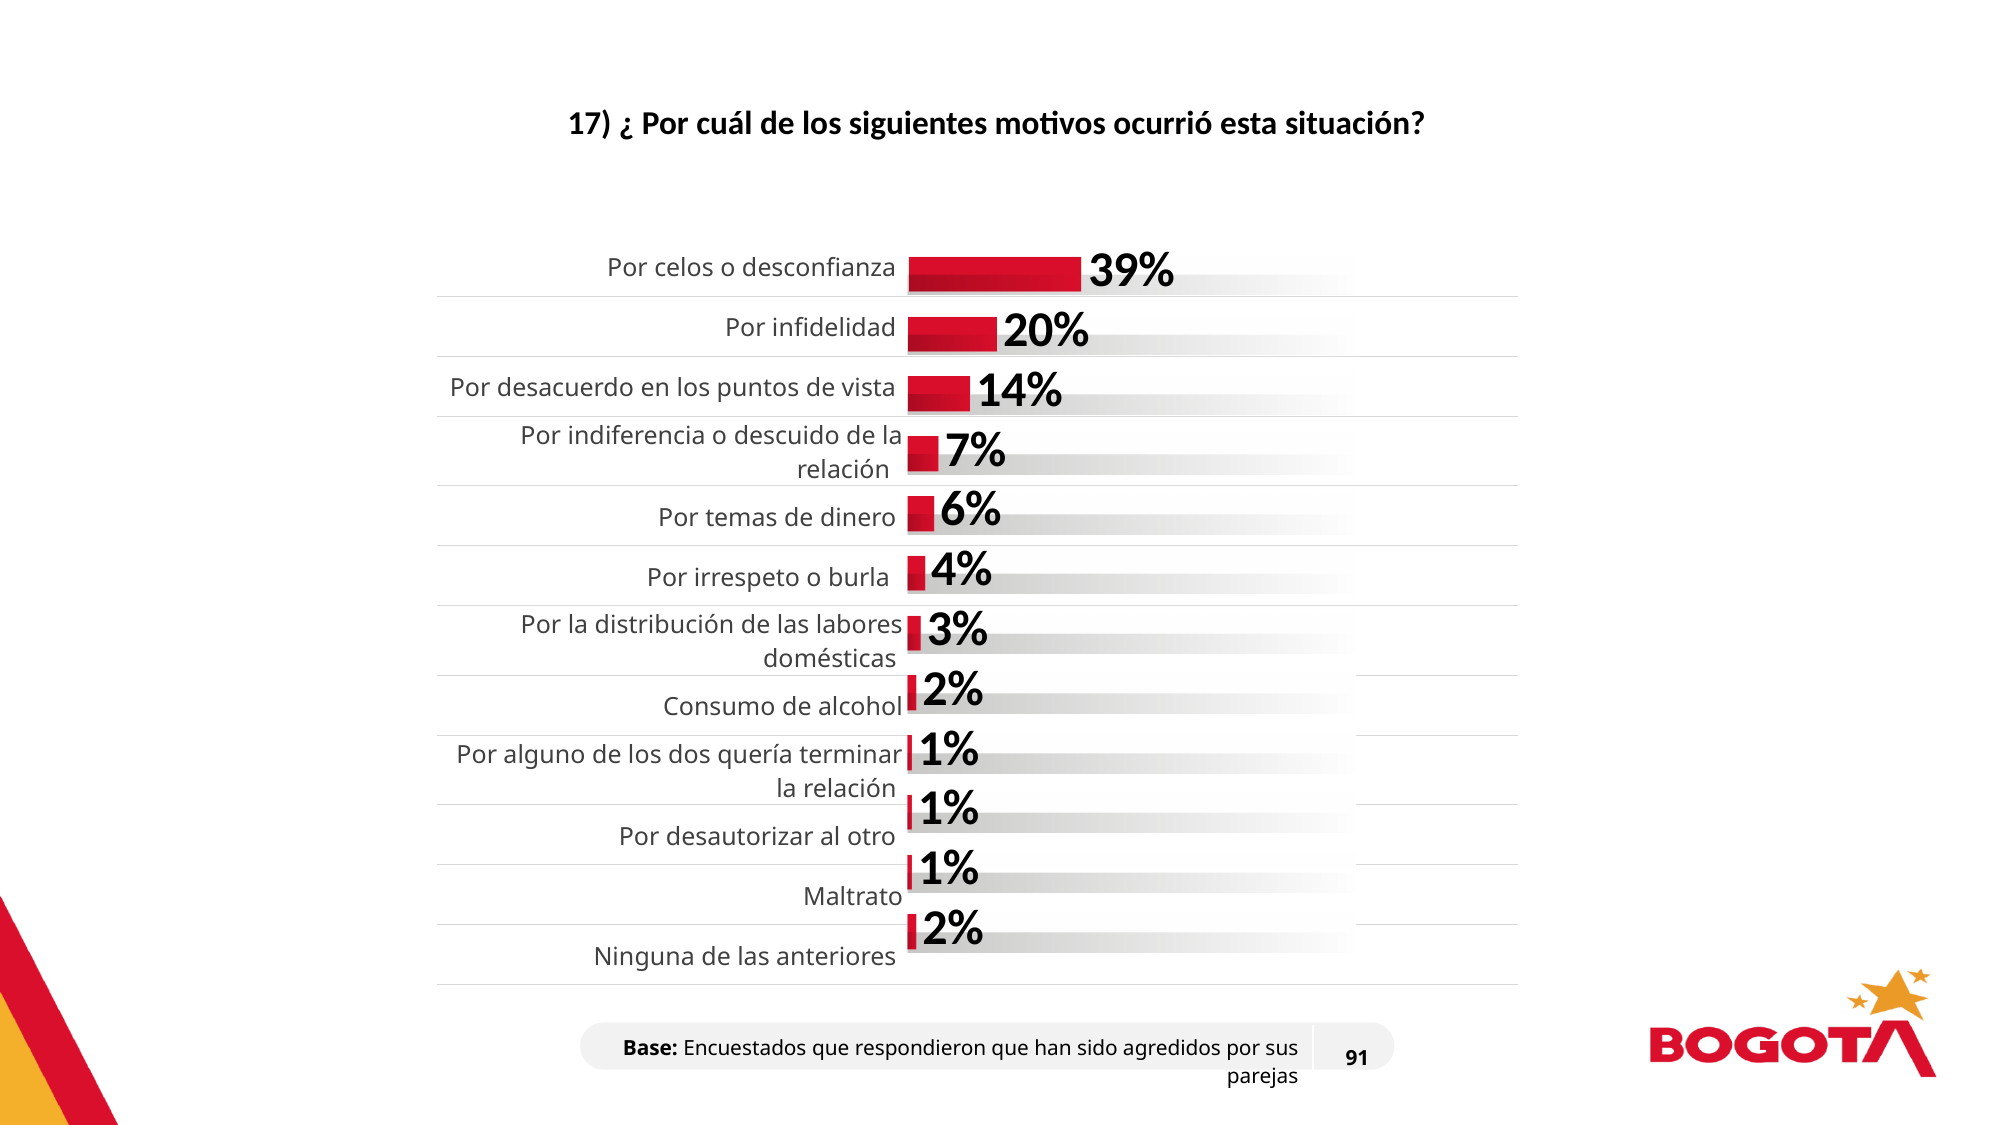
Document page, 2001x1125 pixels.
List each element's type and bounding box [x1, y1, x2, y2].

picture [0, 0, 2000, 1125]
table_cell [437, 417, 902, 485]
table_cell [437, 546, 902, 605]
text_box [415, 93, 1579, 149]
table_cell [437, 357, 902, 416]
table_header [437, 236, 902, 296]
table_cell [437, 925, 902, 984]
table_cell [437, 297, 902, 356]
table_cell [437, 676, 902, 735]
text_box [578, 1020, 902, 1072]
table_header [600, 1025, 902, 1090]
chart [902, 198, 1518, 1111]
table_cell [437, 865, 902, 924]
table_cell [437, 486, 902, 545]
table_cell [437, 736, 902, 804]
table_cell [437, 805, 902, 864]
table_cell [437, 606, 902, 675]
